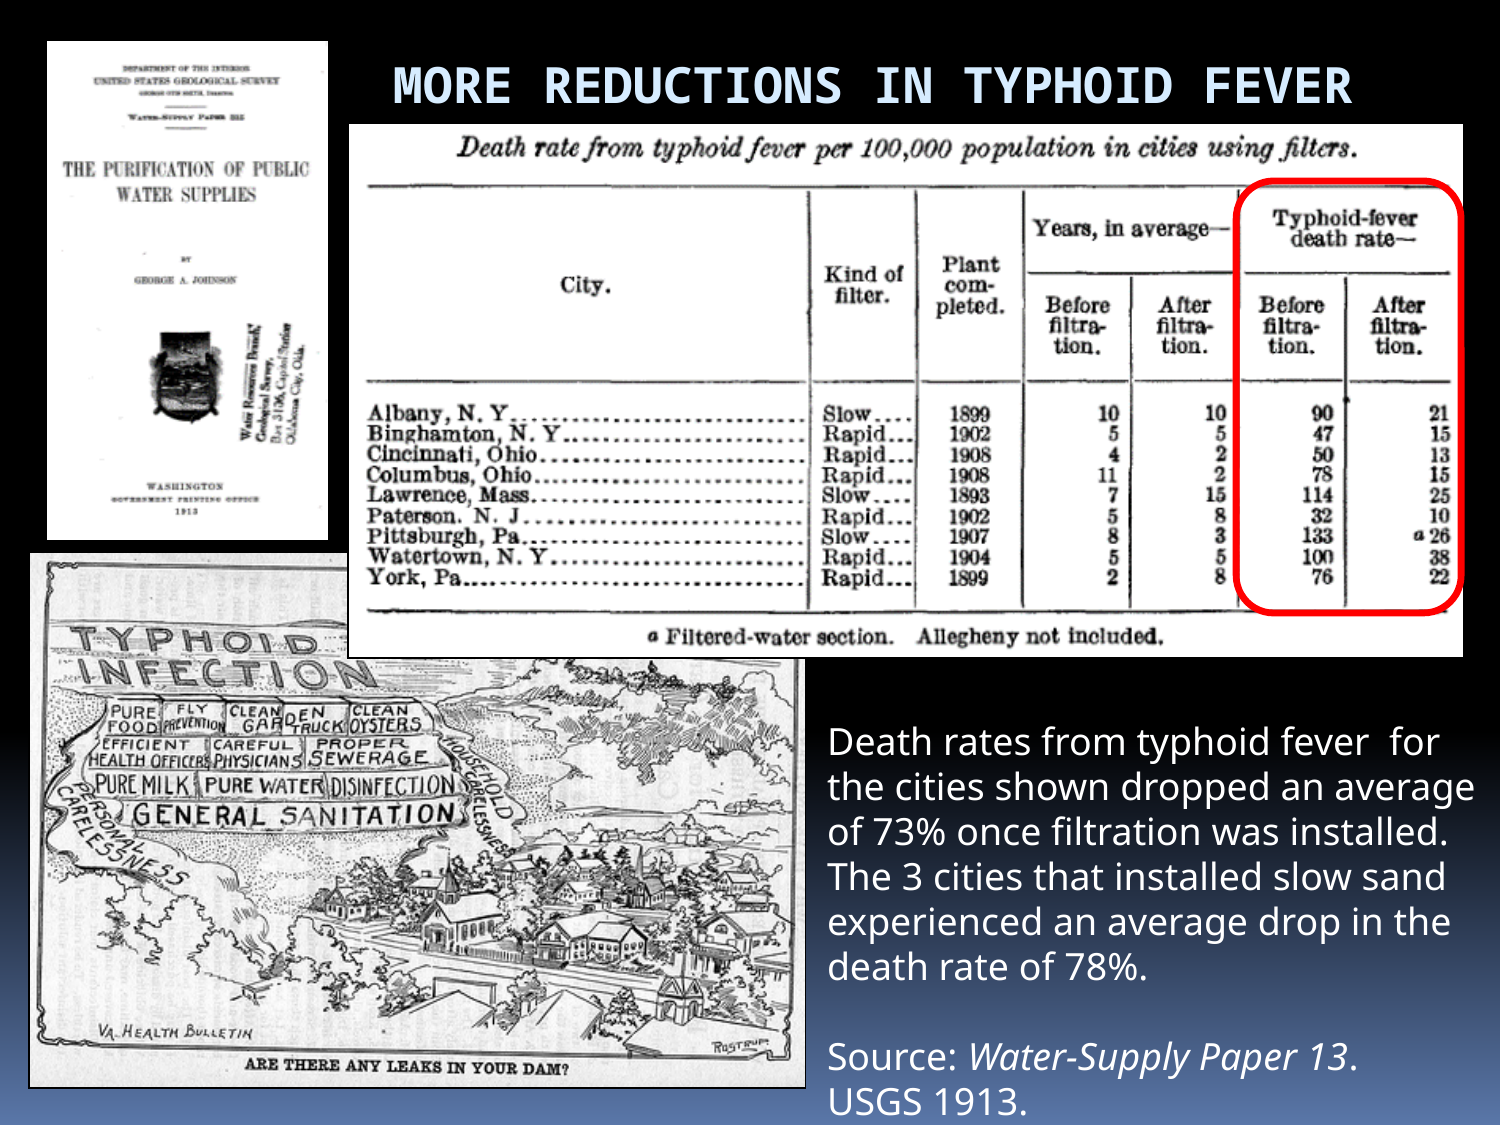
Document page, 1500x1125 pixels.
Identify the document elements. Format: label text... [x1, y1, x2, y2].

text_box More Reductions in Typhoid Fever [378, 46, 1438, 114]
picture [348, 123, 1464, 658]
text_box Death rates from typhoid fever for the cities shown dropped an average of 73% once filtration was installed. The 3 cities that installed slow sand experienced an average drop in the death rate of 78%. Source: Water-Supply Paper 13. USGS 1913. [812, 710, 1500, 1125]
picture [29, 552, 806, 1088]
picture [46, 40, 329, 541]
